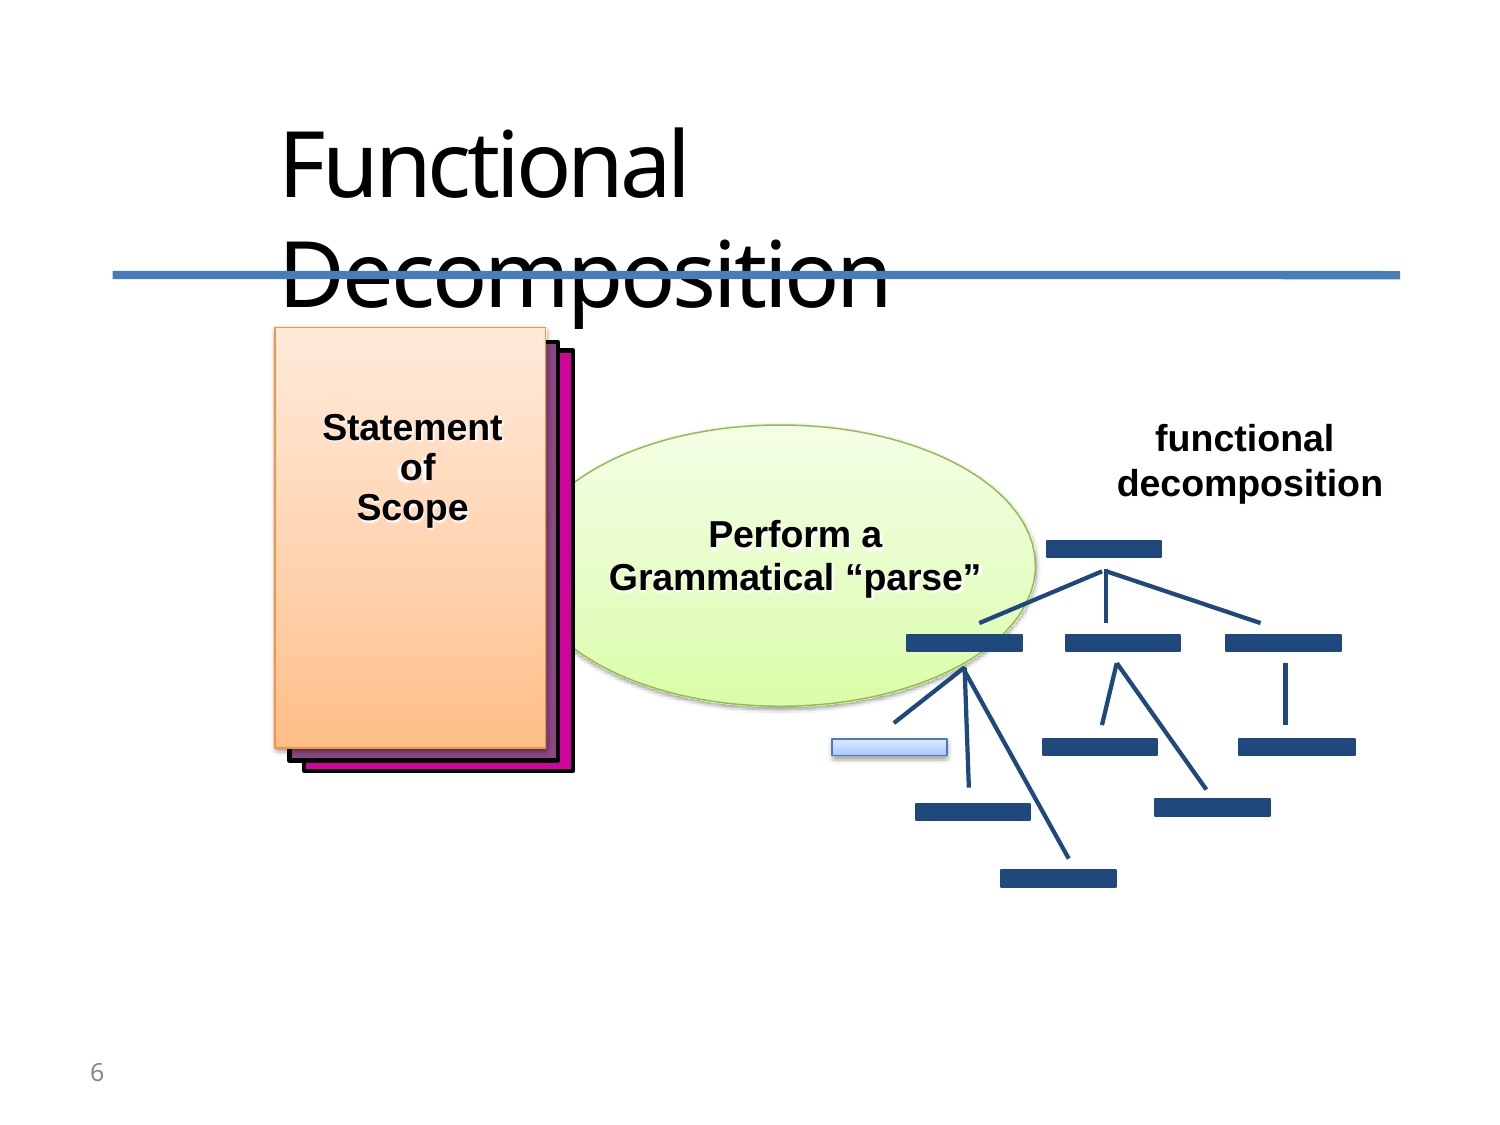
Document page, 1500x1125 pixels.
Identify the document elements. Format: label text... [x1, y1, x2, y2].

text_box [266, 322, 1411, 861]
title Functional Decomposition [276, 275, 1257, 321]
text_box 6 [87, 1054, 105, 1087]
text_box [297, 390, 530, 557]
title Functional Decomposition [276, 103, 1257, 275]
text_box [999, 868, 1117, 888]
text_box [1224, 633, 1342, 653]
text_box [583, 500, 1010, 626]
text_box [1237, 737, 1357, 757]
